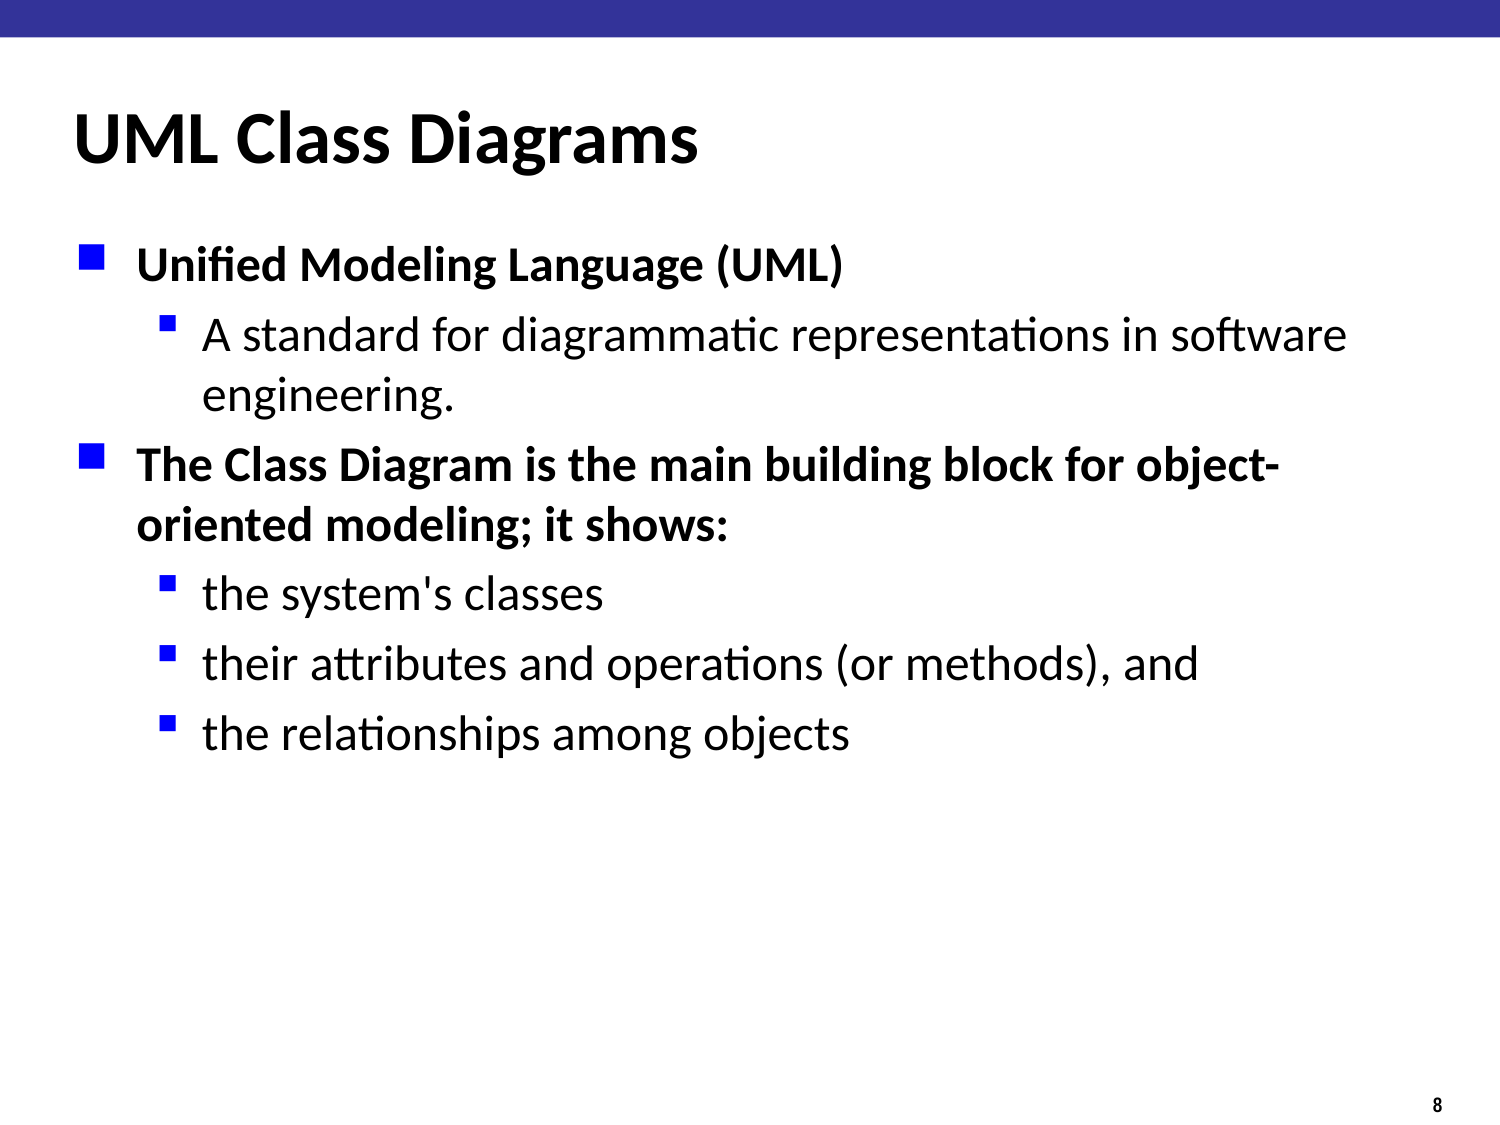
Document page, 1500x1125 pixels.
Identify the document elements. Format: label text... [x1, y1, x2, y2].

list Unified Modeling Language (UML) A standard for diagrammatic representations in software engineering. The Class Diagram is the main building block for object-oriented modeling; it shows: the system's classes their attributes and operations (or methods), and the relationships among objects [64, 223, 1438, 1040]
title UML Class Diagrams [58, 71, 1305, 197]
